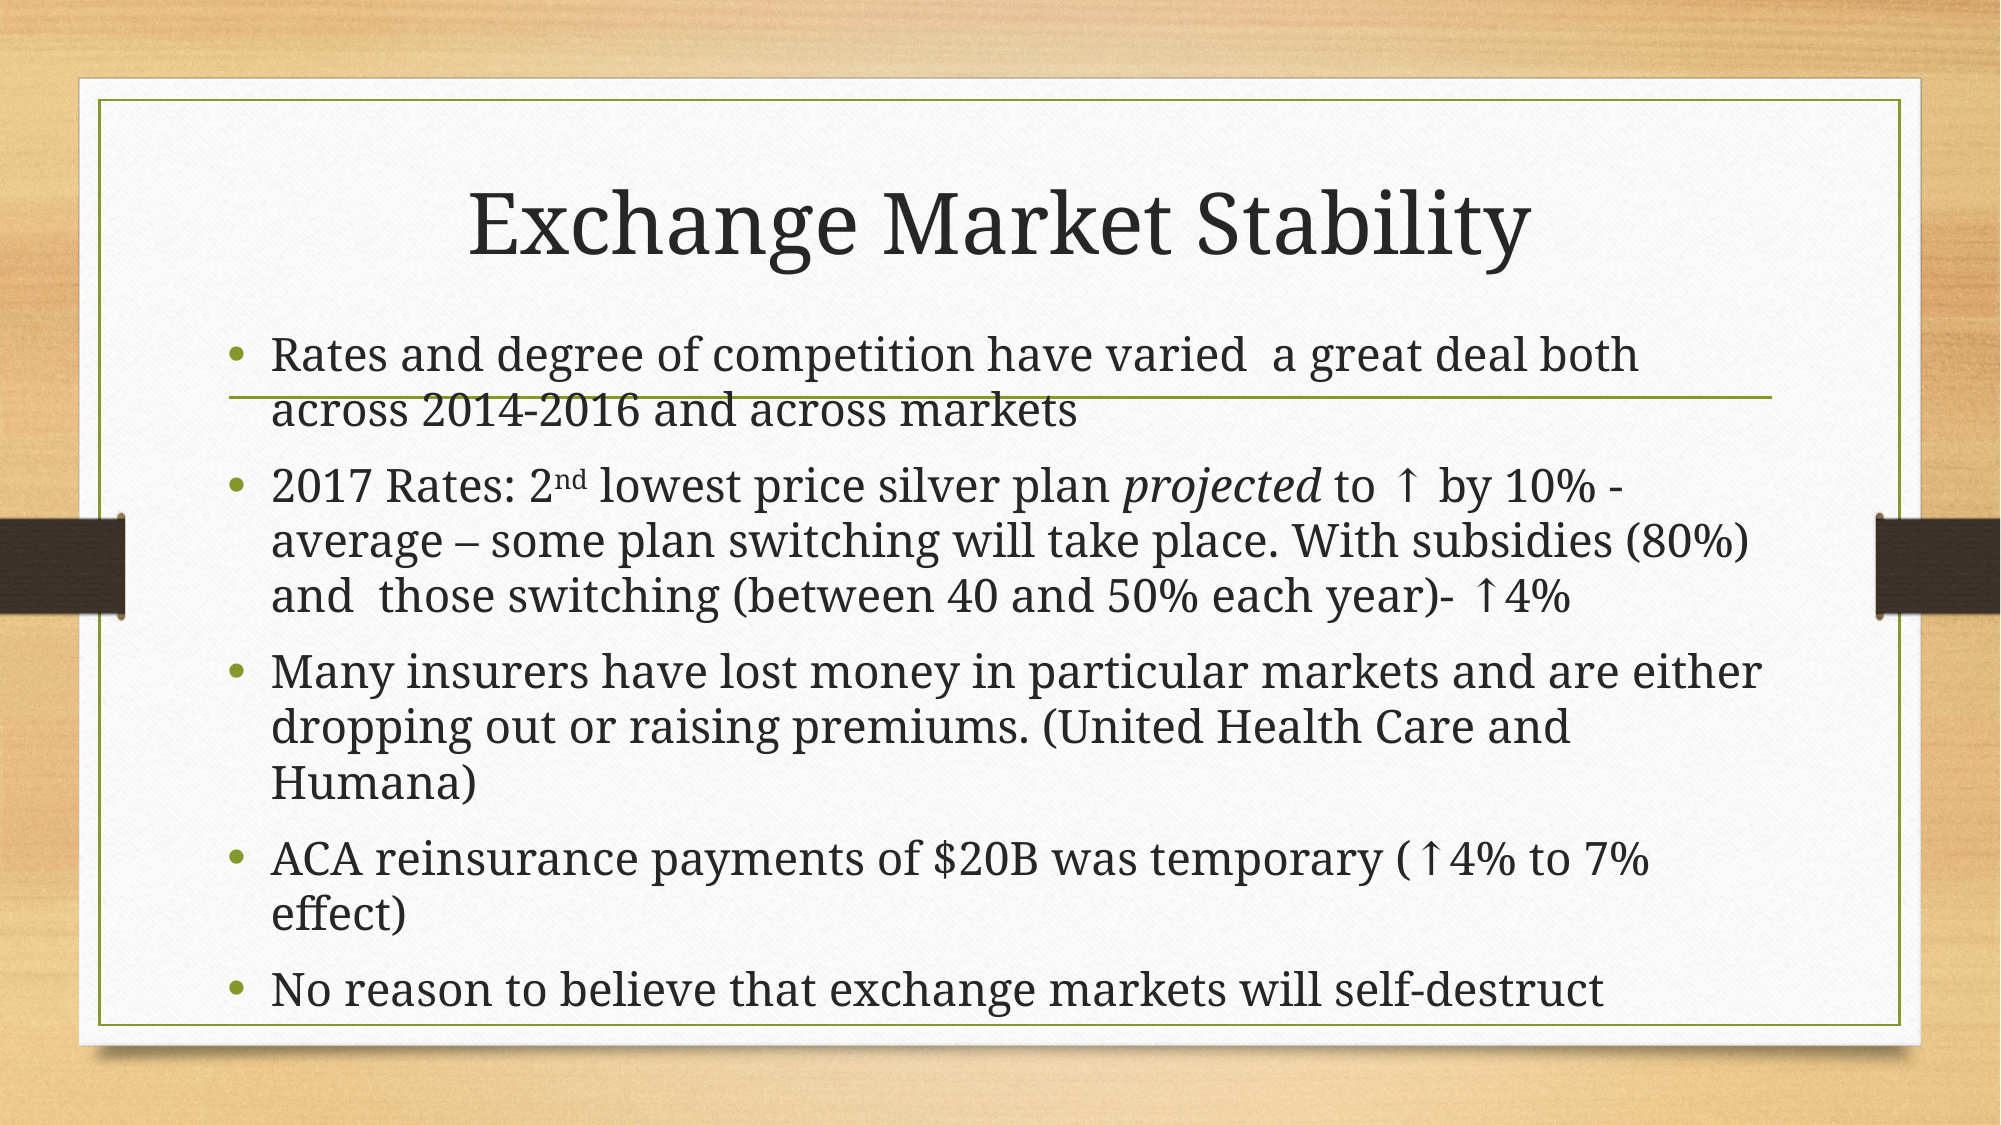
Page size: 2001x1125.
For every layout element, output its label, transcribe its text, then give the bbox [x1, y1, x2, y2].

title Exchange Market Stability [212, 161, 1788, 280]
picture [0, 0, 2001, 1125]
list Rates and degree of competition have varied a great deal both across 2014-2016 and across markets 2017 Rates: 2nd lowest price silver plan projected to ↑ by 10% -average – some plan switching will take place. With subsidies (80%) and those switching (between 40 and 50% each year)- ↑4% Many insurers have lost money in particular markets and are either dropping out or raising premiums. (United Health Care and Humana) ACA reinsurance payments of $20B was temporary (↑4% to 7% effect) No reason to believe that exchange markets will self-destruct [212, 318, 1788, 1025]
